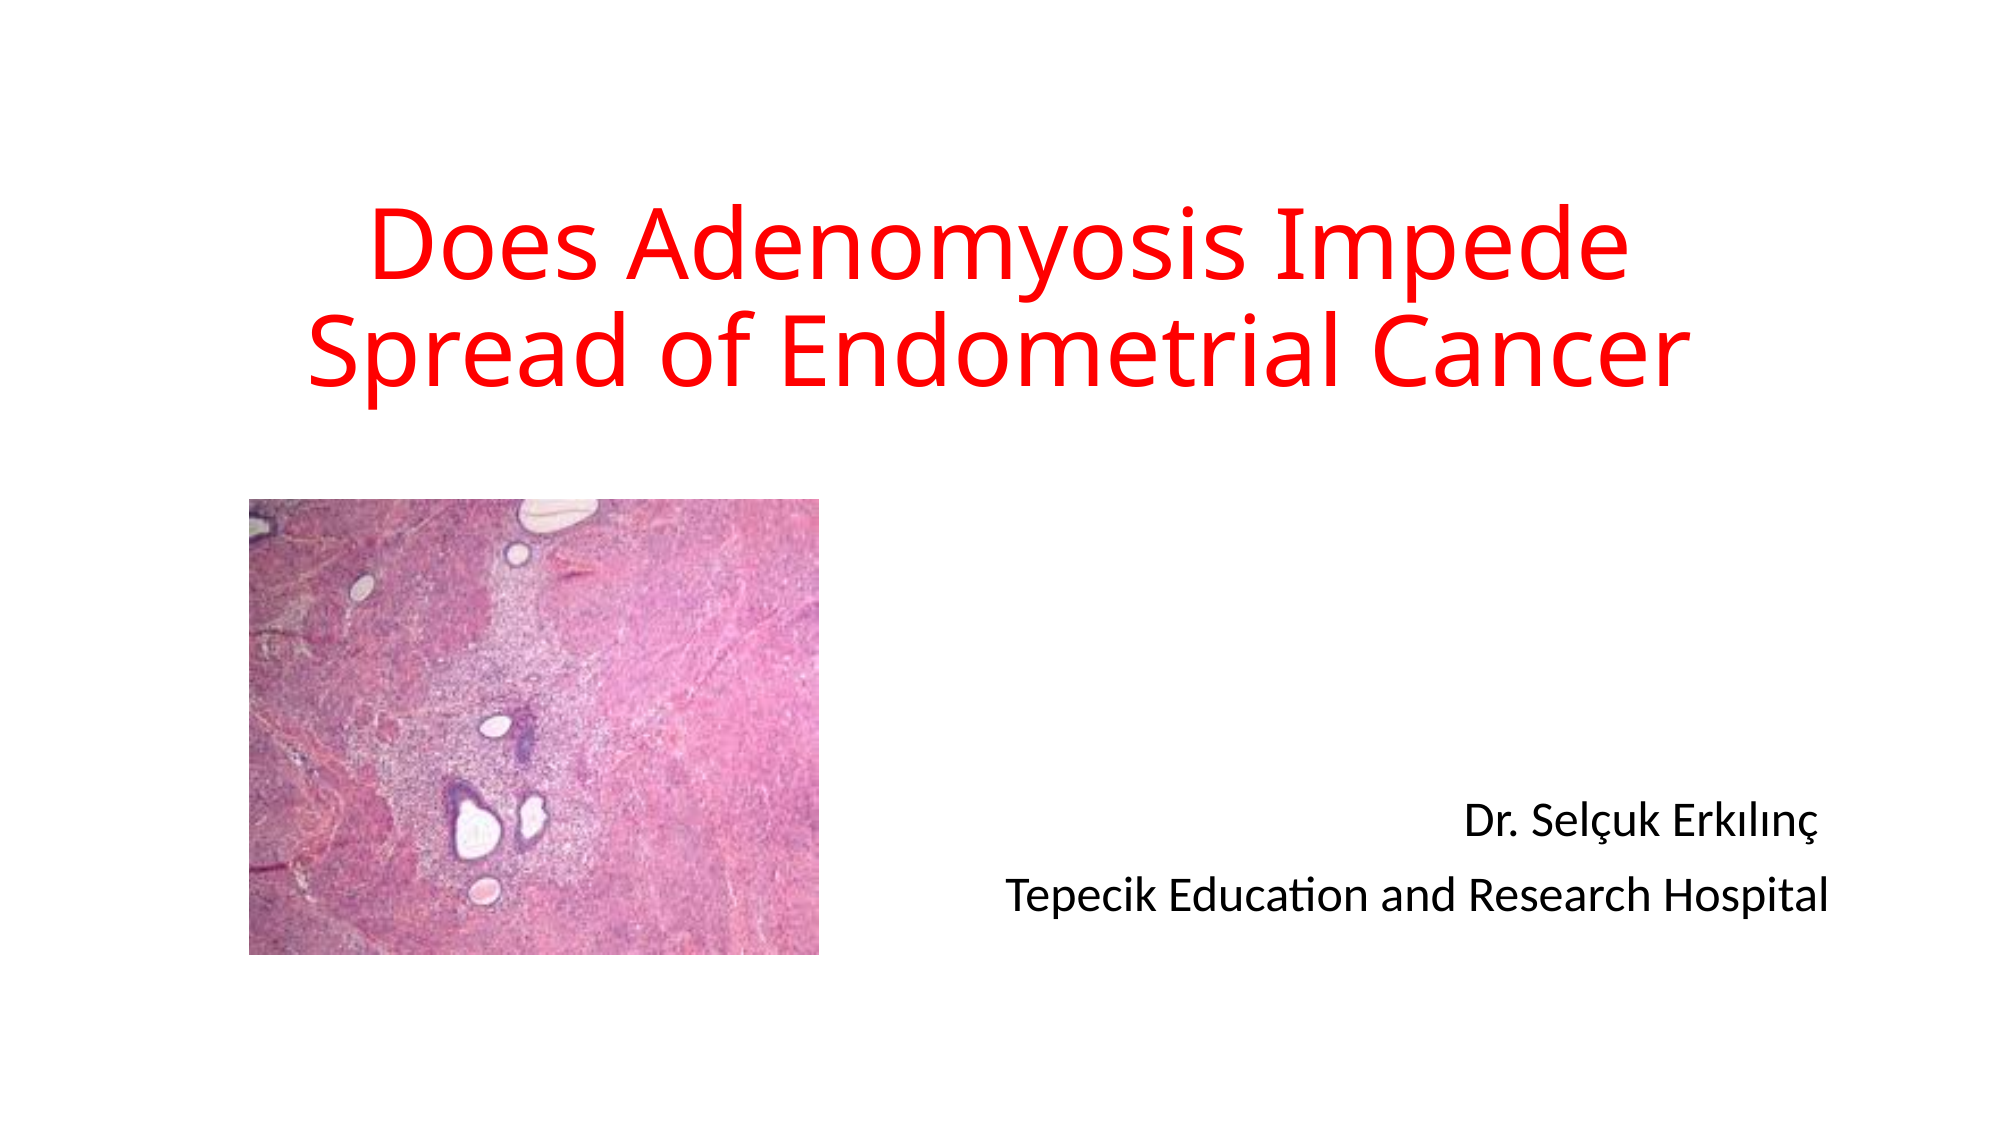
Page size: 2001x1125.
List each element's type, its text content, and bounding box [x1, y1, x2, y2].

subtitle Dr. Selçuk Erkılınç Tepecik Education and Research Hospital [345, 785, 1845, 1058]
title Does Adenomyosis Impede Spread of Endometrial Cancer [249, 184, 1750, 415]
picture [249, 499, 819, 955]
